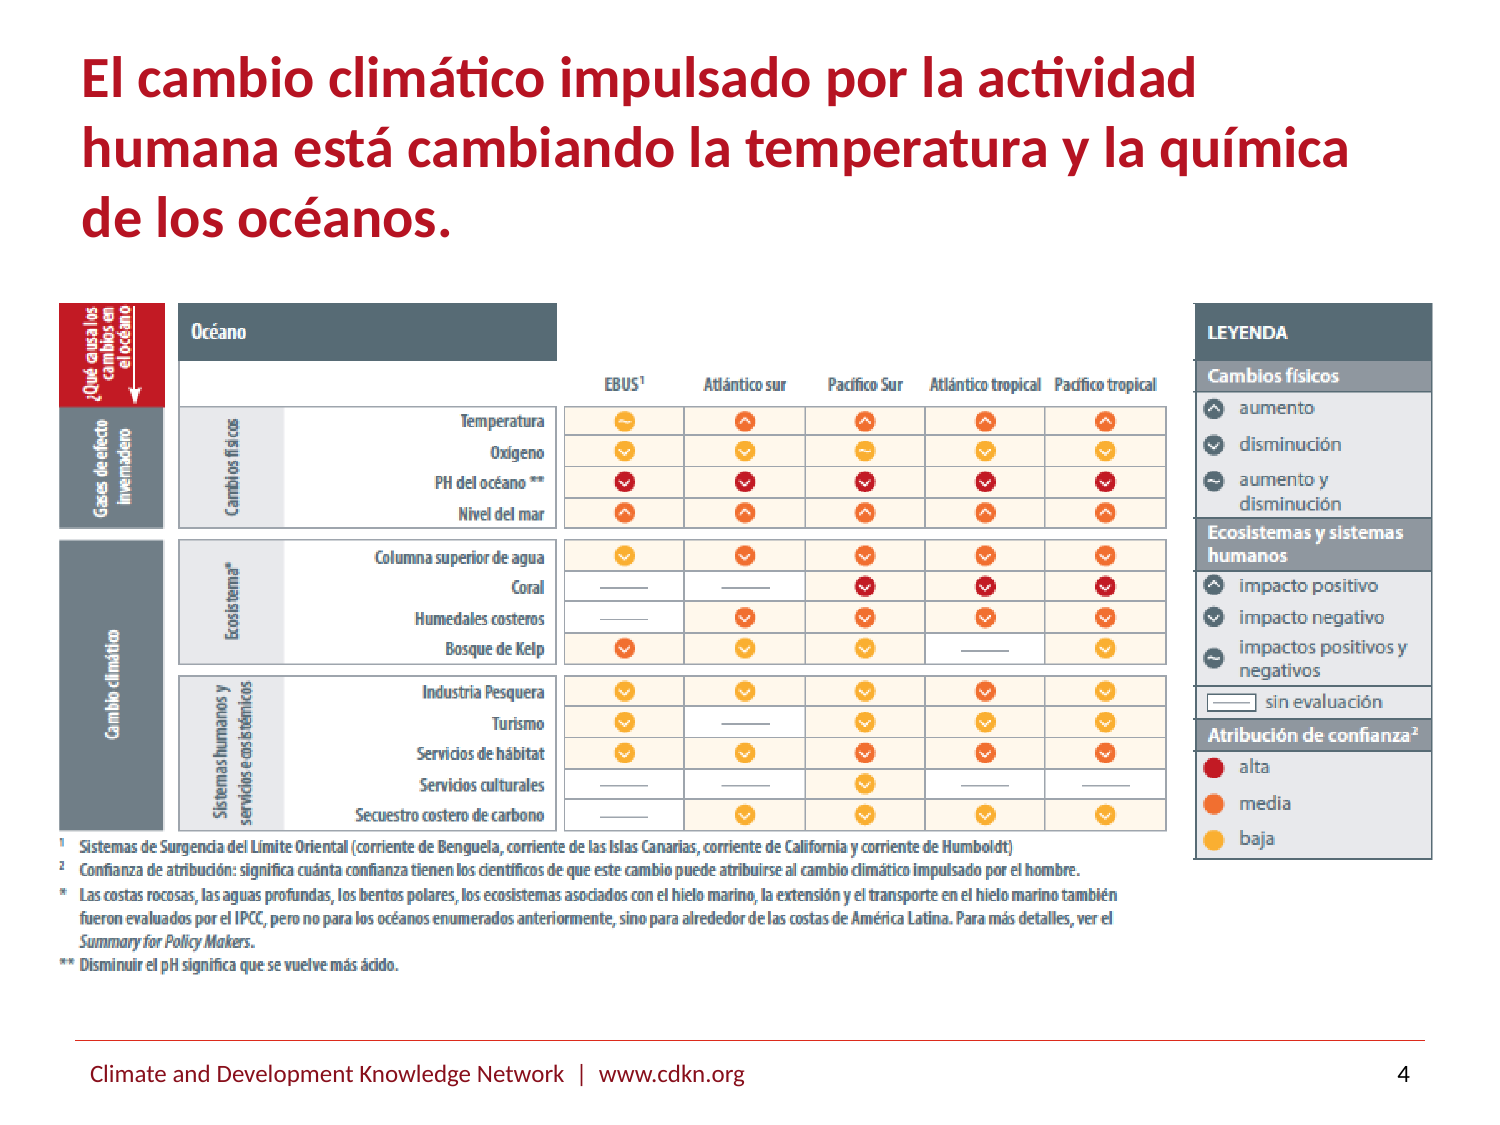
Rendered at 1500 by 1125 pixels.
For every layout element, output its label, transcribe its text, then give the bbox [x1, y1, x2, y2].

title El cambio climático impulsado por la actividad humana está cambiando la temperatura y la química de los océanos. [81, 39, 1363, 283]
slide_number Climate and Development Knowledge Network | www.cdkn.org [75, 1042, 871, 1103]
slide_number 4 [1345, 1042, 1425, 1103]
picture [20, 284, 1482, 989]
